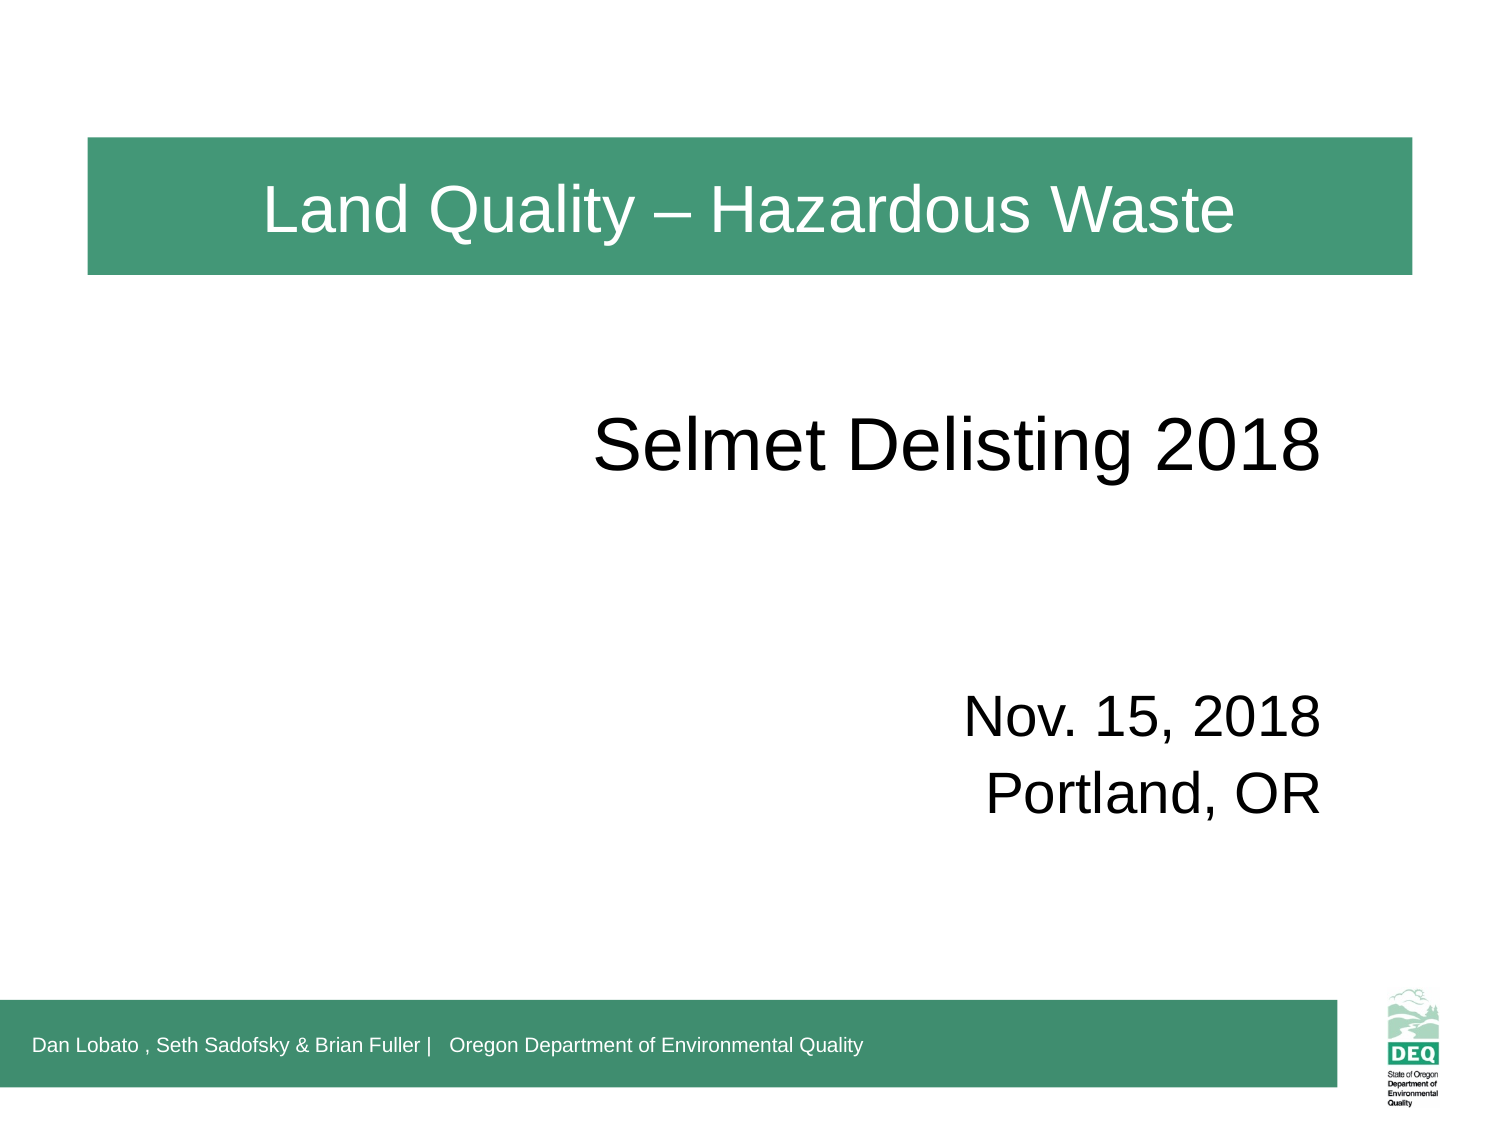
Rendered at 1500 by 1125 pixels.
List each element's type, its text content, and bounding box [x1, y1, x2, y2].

title Land Quality – Hazardous Waste [87, 137, 1413, 275]
text_box Dan Lobato , Seth Sadofsky & Brian Fuller | Oregon Department of Environmental Quality [0, 998, 1339, 1089]
picture [1387, 987, 1441, 1108]
subtitle Selmet Delisting 2018 Nov. 15, 2018 Portland, OR [162, 387, 1338, 950]
